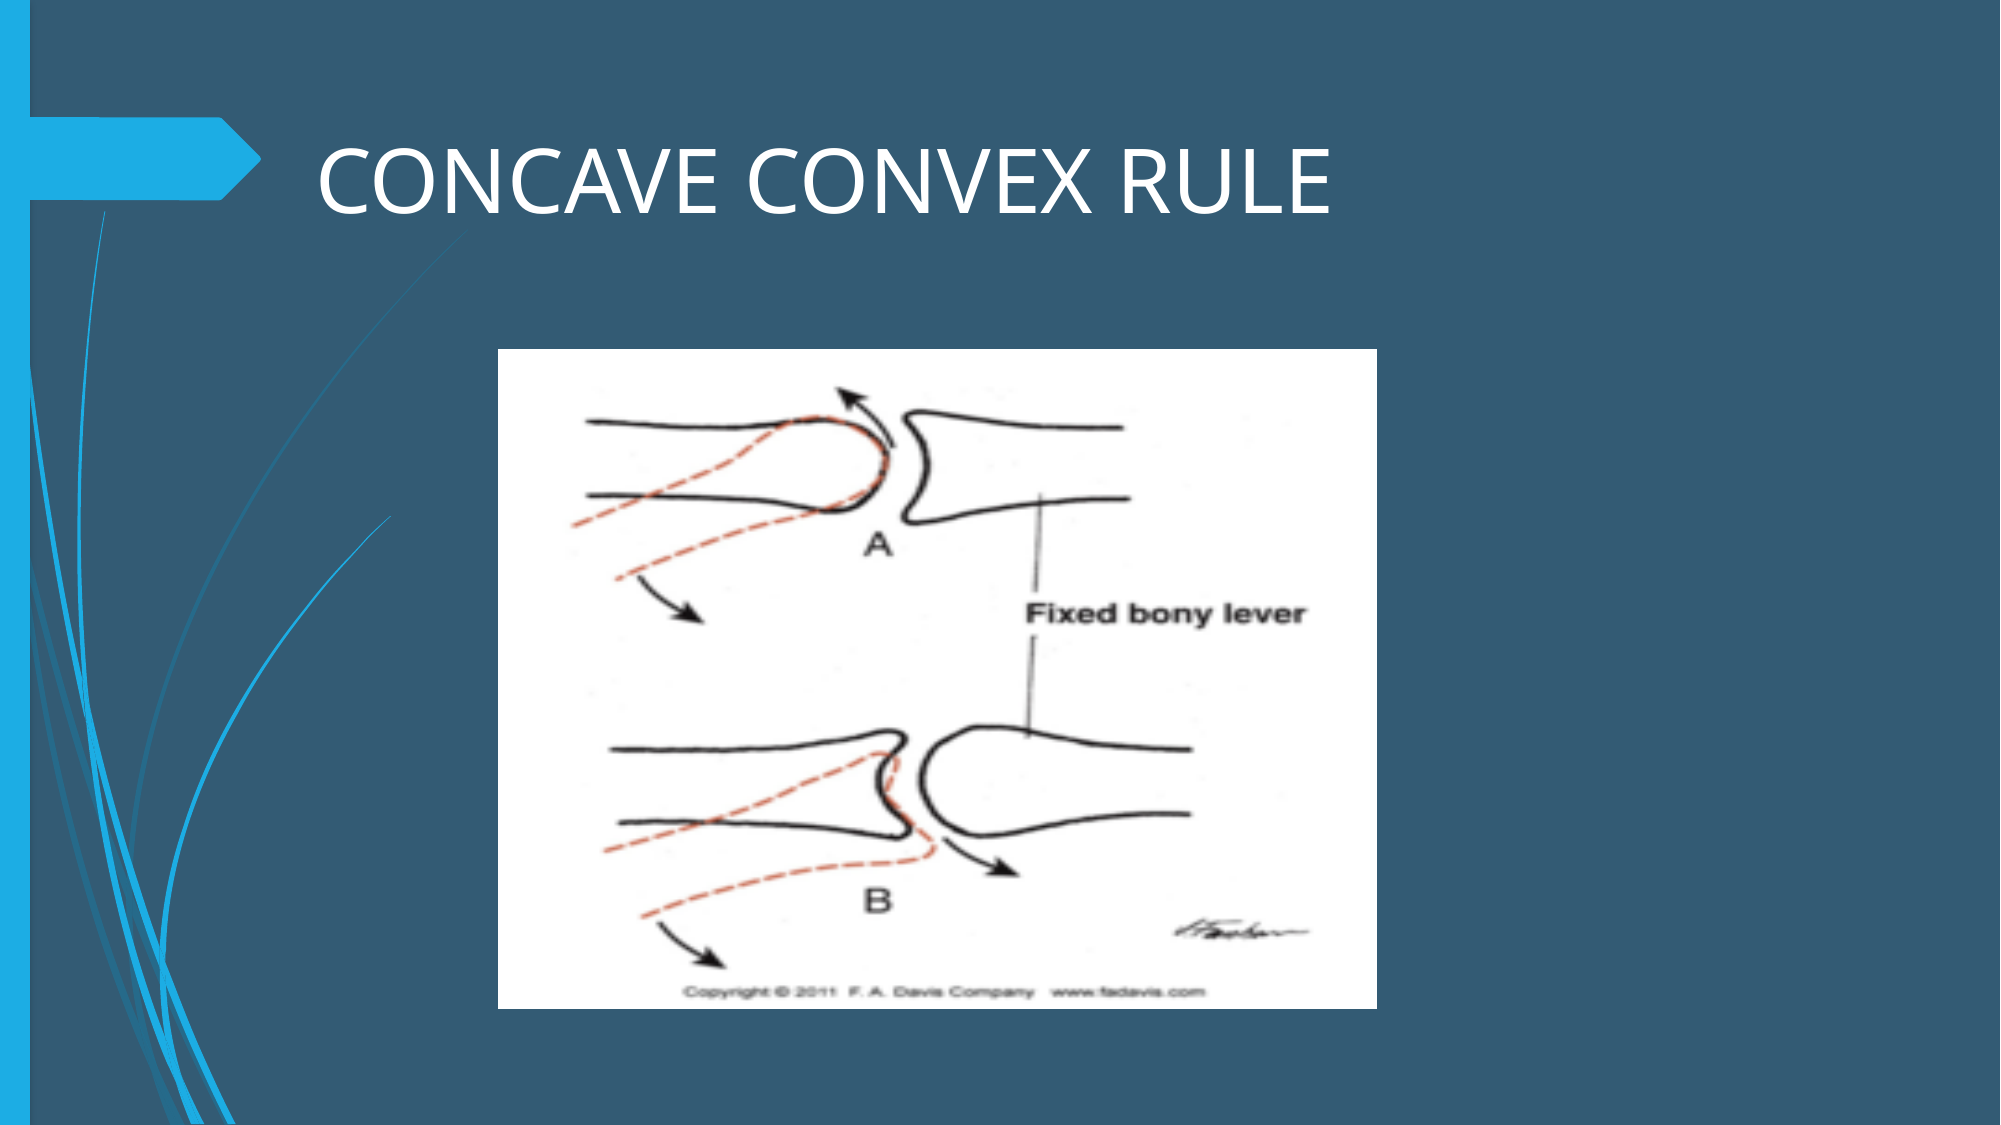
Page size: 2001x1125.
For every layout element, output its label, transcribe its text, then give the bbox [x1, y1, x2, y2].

title CONCAVE CONVEX RULE [300, 116, 1879, 346]
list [498, 349, 1377, 1010]
